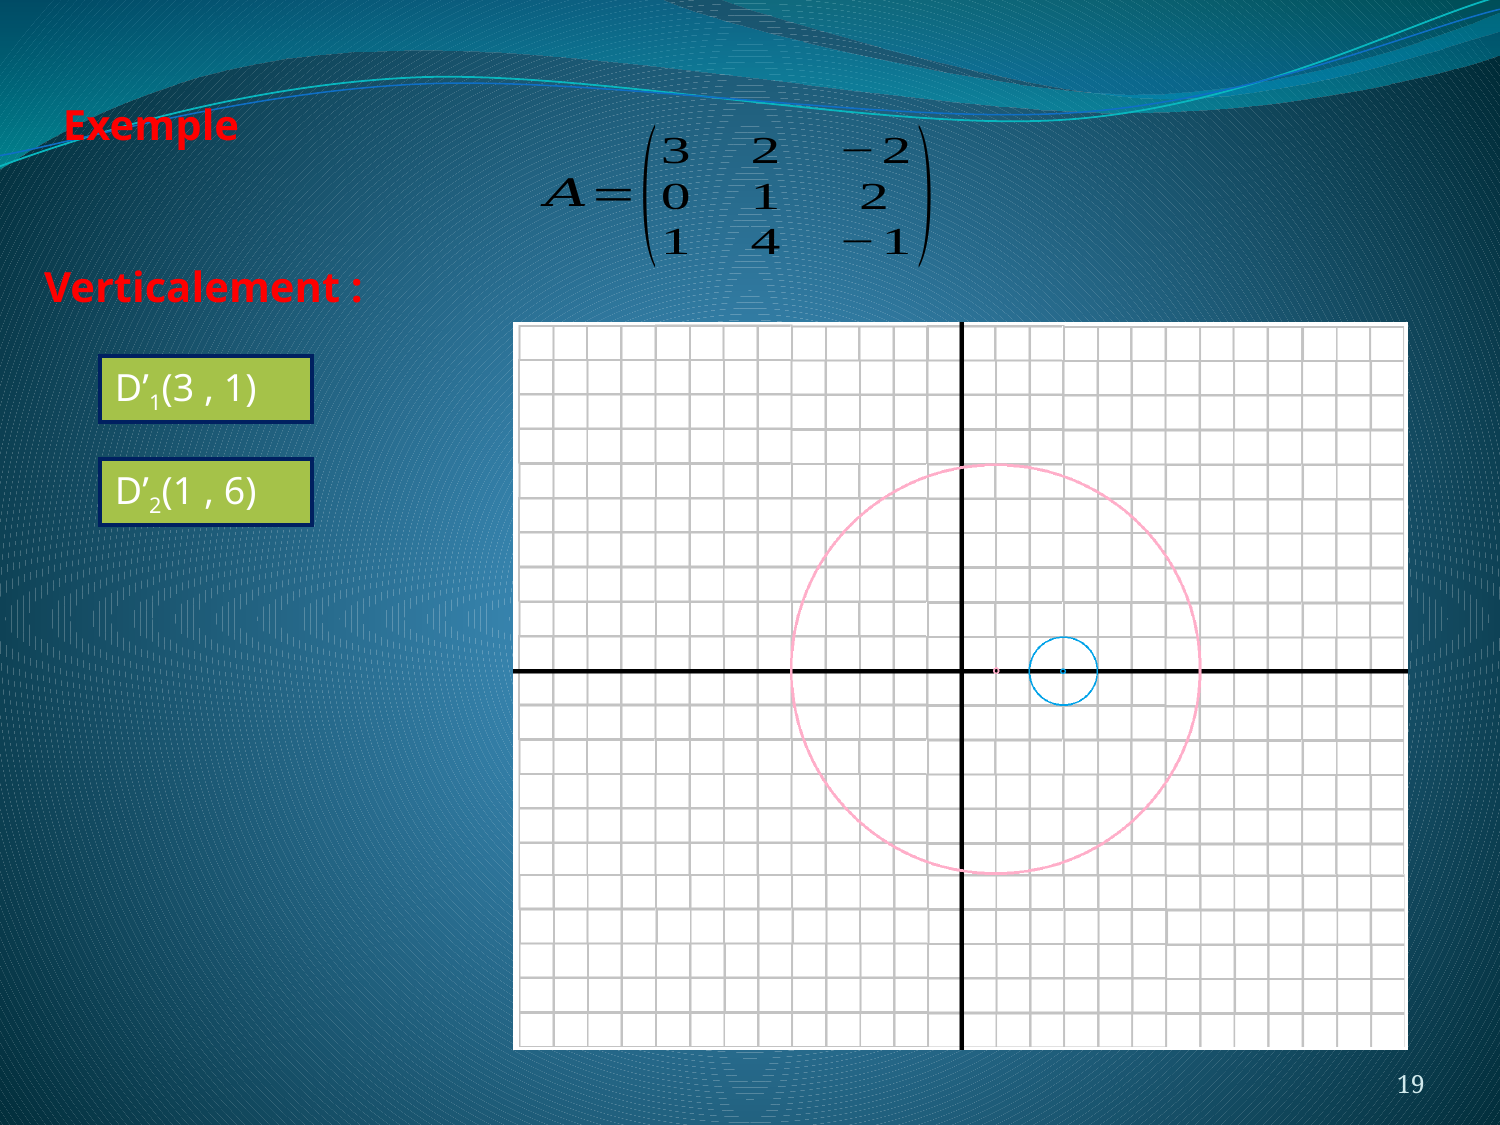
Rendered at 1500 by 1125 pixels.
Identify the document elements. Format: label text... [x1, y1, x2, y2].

text_box D’2(1 , 6) [98, 457, 314, 527]
text_box Verticalement : [29, 253, 467, 319]
text_box Exemple [48, 91, 337, 156]
text_box 19 [1299, 1042, 1425, 1103]
text_box D’1(3 , 1) [98, 354, 314, 424]
picture [513, 321, 1409, 1050]
